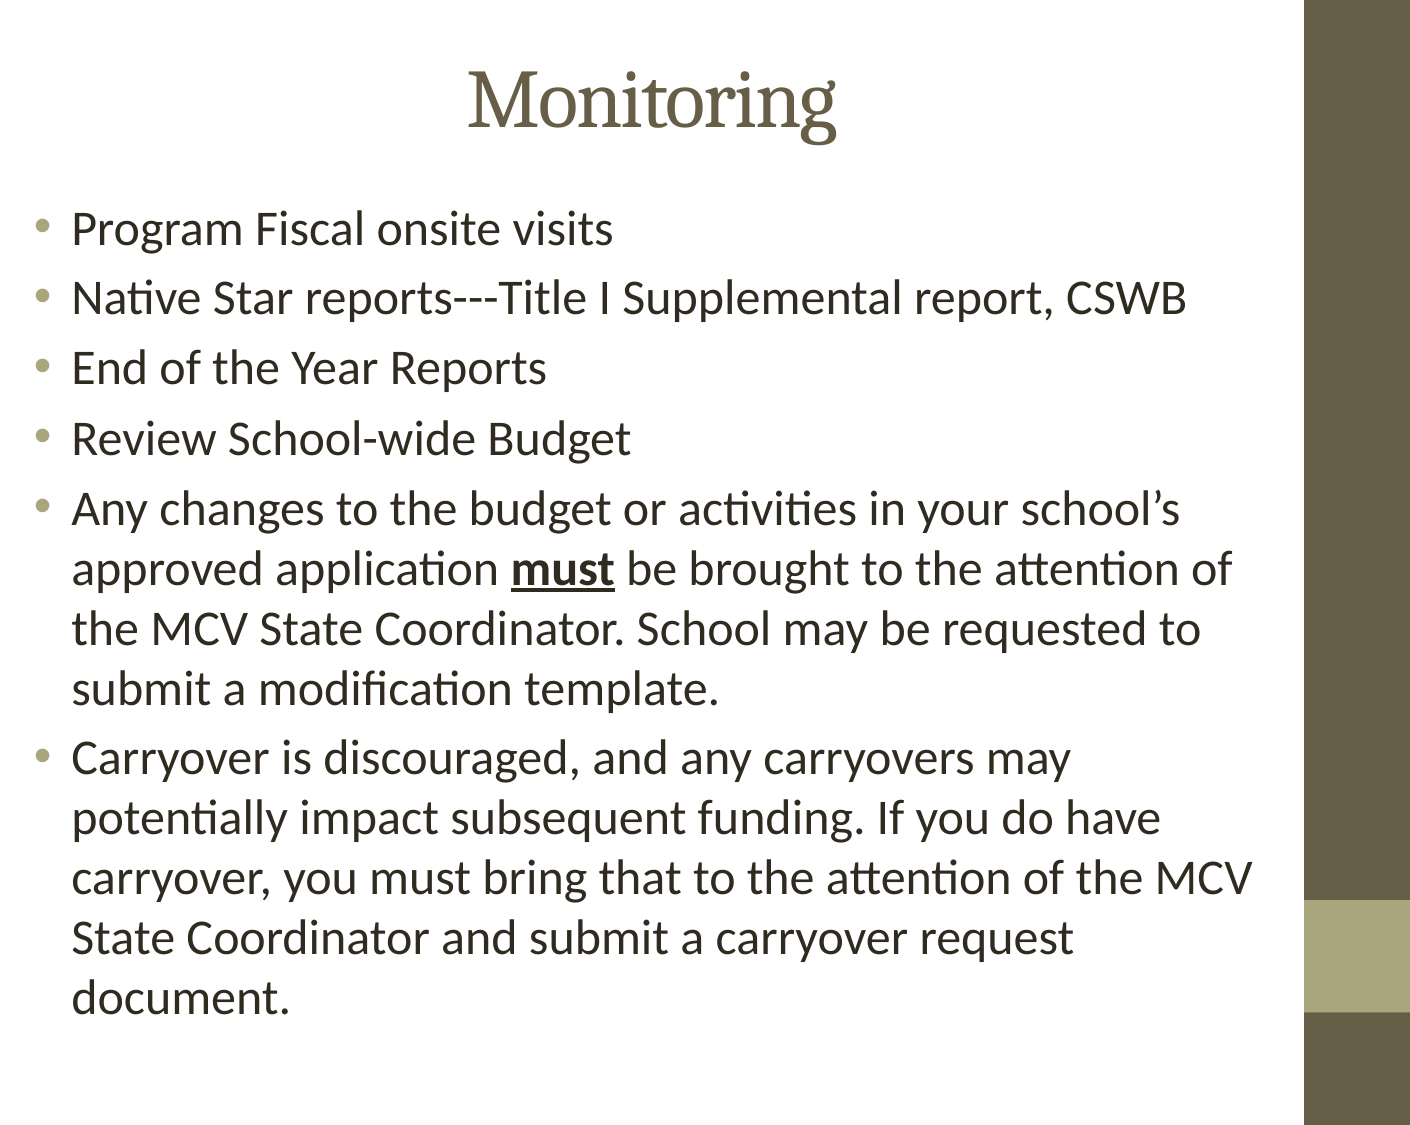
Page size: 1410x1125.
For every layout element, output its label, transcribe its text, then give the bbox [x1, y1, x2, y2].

title Monitoring [0, 0, 1305, 187]
list Program Fiscal onsite visits Native Star reports---Title I Supplemental report, CSWB End of the Year Reports Review School-wide Budget Any changes to the budget or activities in your school’s approved application must be brought to the attention of the MCV State Coordinator. School may be requested to submit a modification template. Carryover is discouraged, and any carryovers may potentially impact subsequent funding. If you do have carryover, you must bring that to the attention of the MCV State Coordinator and submit a carryover request document. [0, 187, 1305, 1063]
